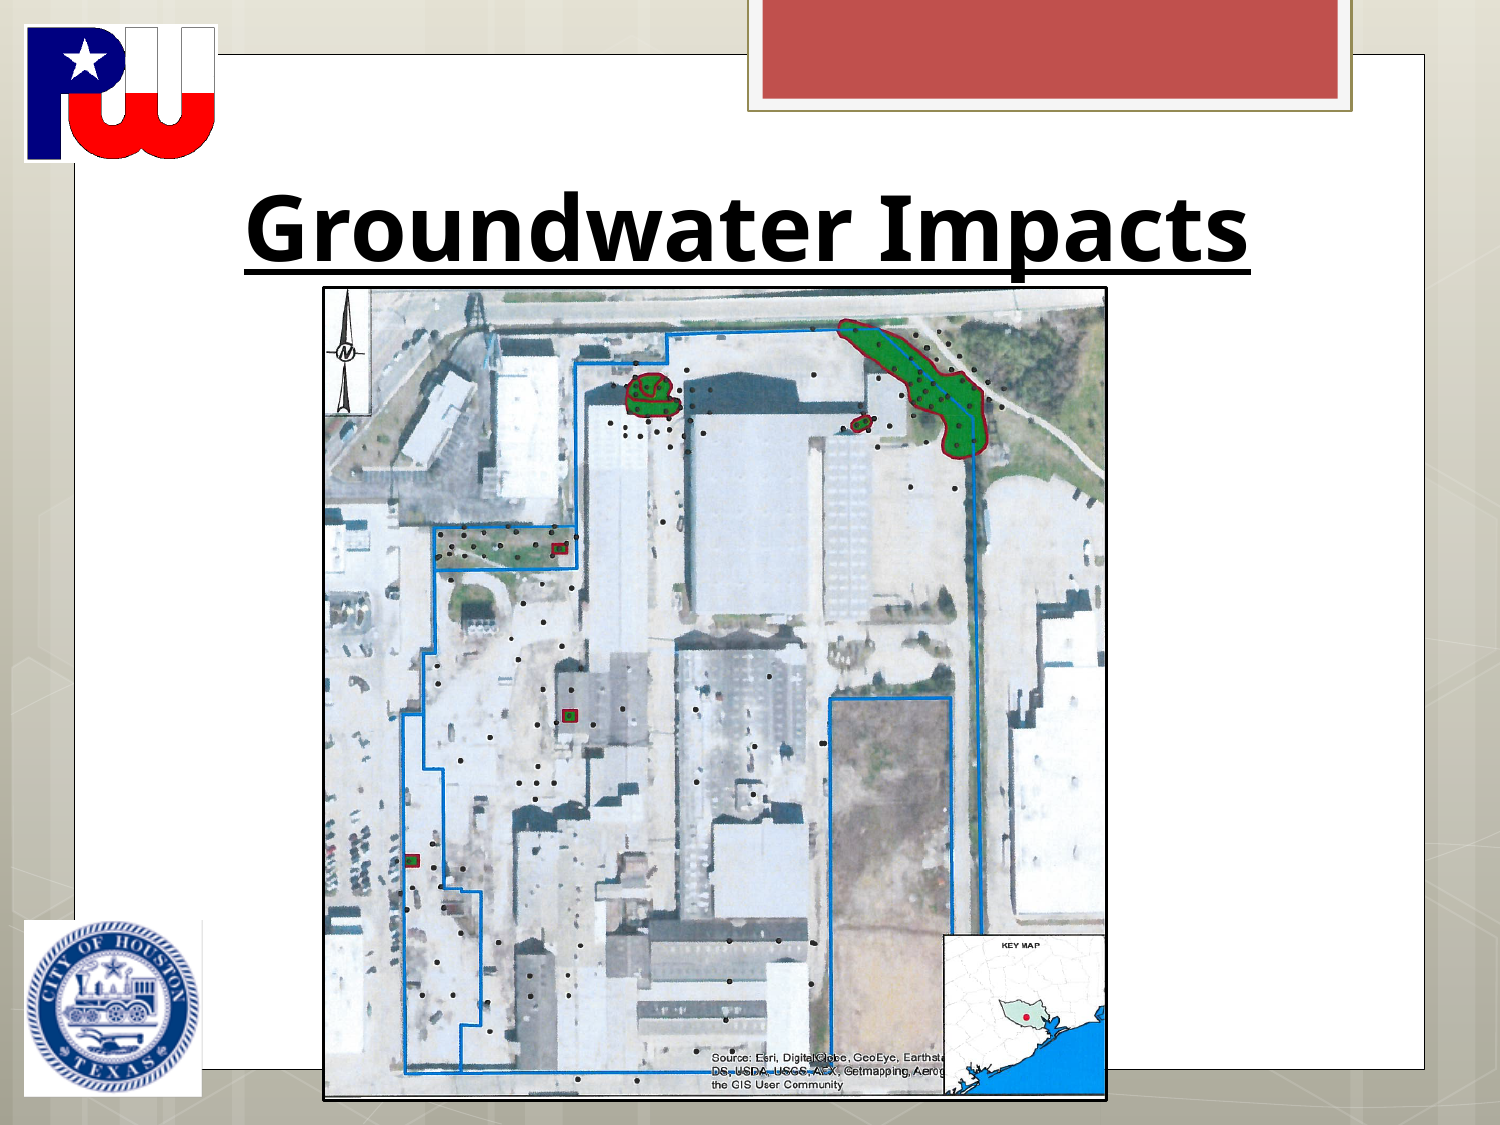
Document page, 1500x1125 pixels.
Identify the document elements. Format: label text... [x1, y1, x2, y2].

title Groundwater Impacts [171, 149, 1324, 288]
picture [324, 288, 1105, 1100]
picture [24, 24, 218, 163]
picture [24, 920, 204, 1100]
